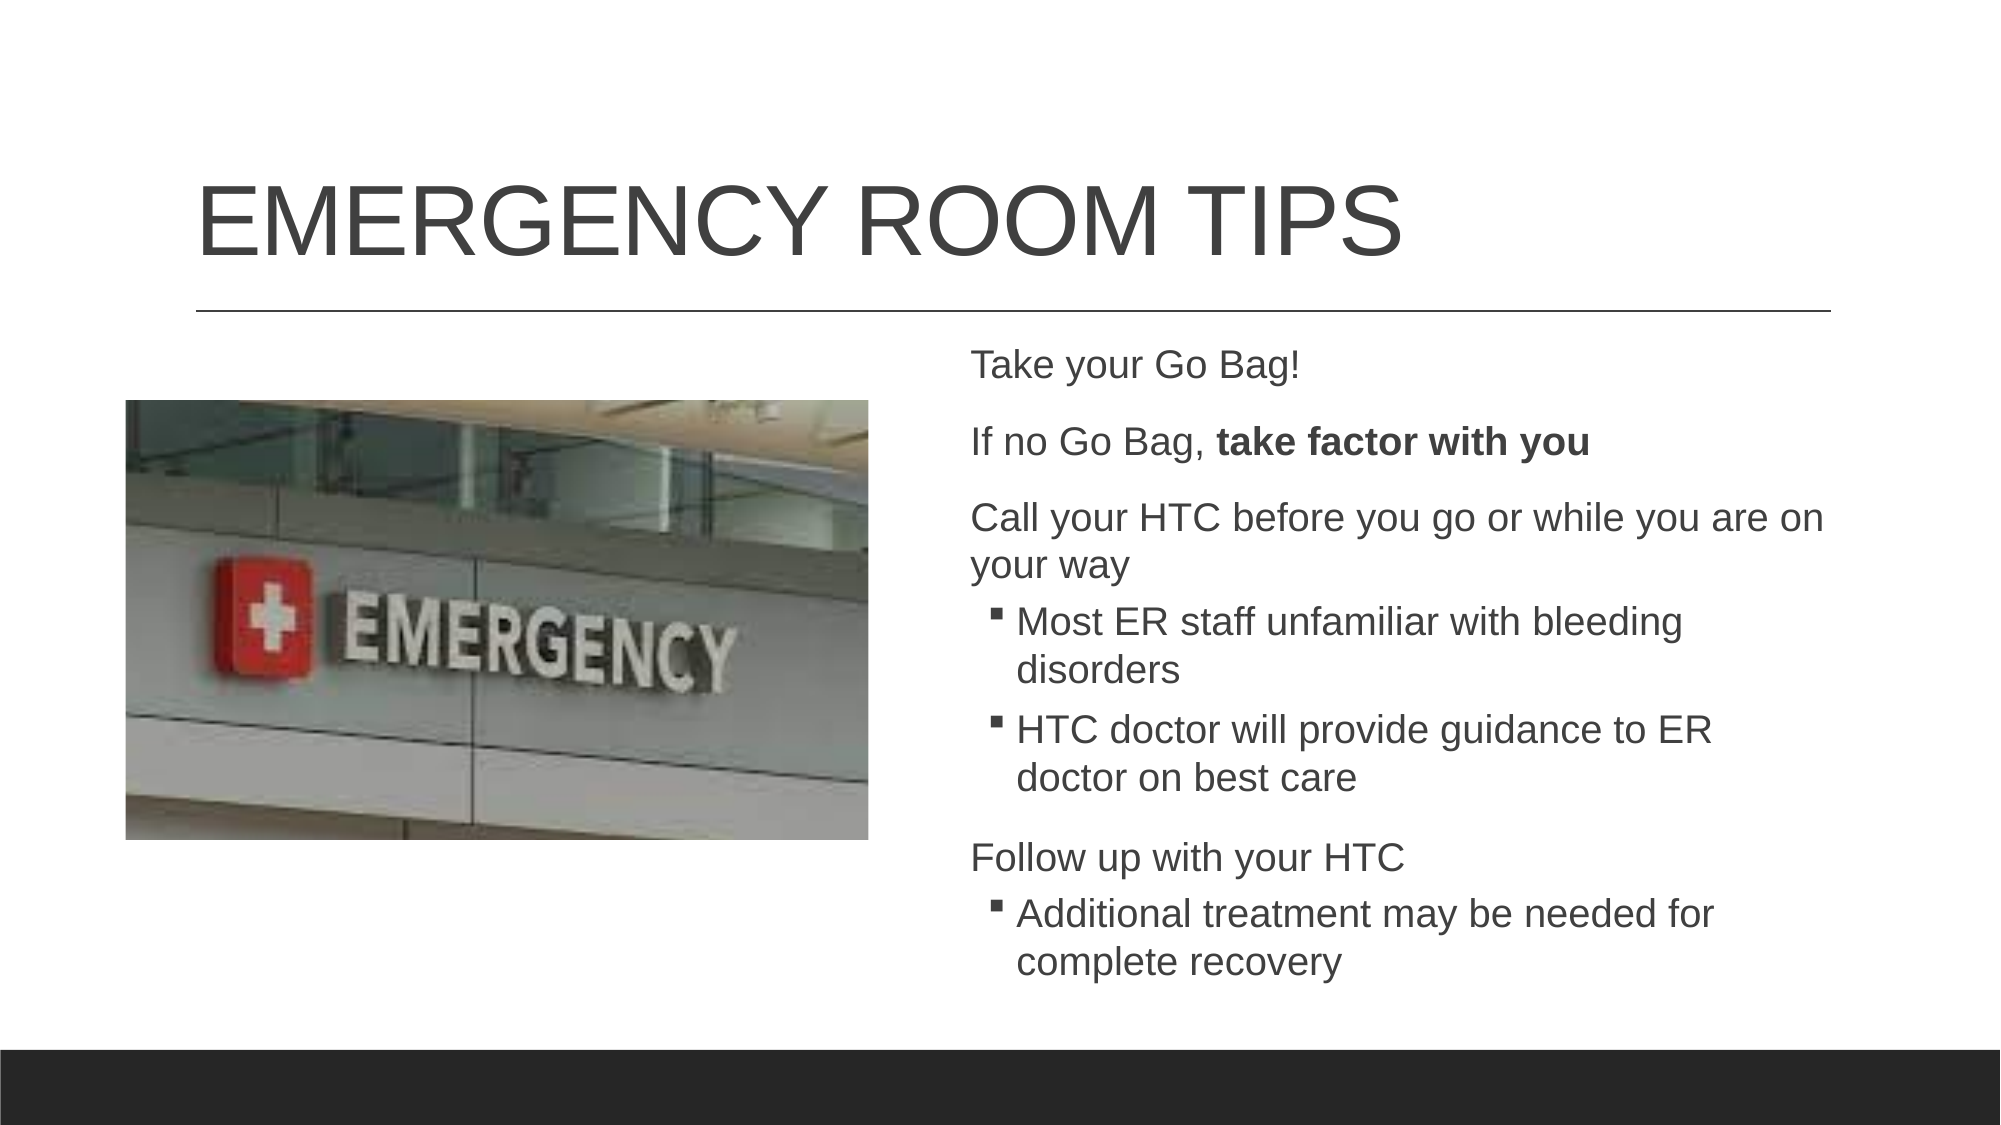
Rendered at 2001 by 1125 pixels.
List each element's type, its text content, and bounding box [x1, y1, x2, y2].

list Take your Go Bag! If no Go Bag, take factor with you Call your HTC before you go or while you are on your way Most ER staff unfamiliar with bleeding disorders HTC doctor will provide guidance to ER doctor on best care Follow up with your HTC Additional treatment may be needed for complete recovery [955, 331, 1830, 992]
title EMERGENCY ROOM TIPS [180, 47, 1830, 285]
picture [125, 400, 869, 841]
